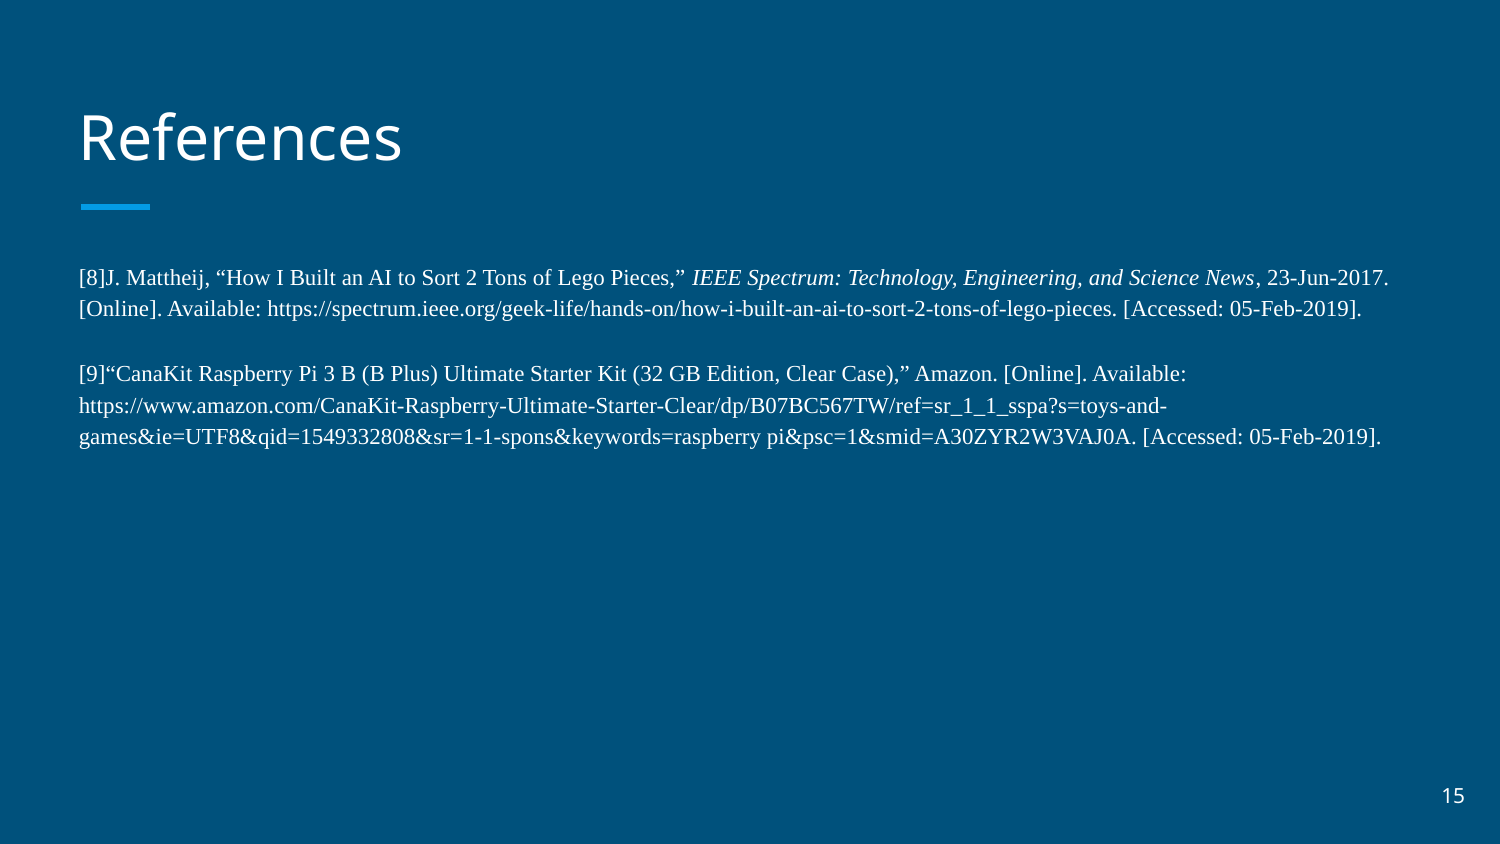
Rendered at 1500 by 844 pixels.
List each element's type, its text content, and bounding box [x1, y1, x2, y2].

title References [63, 75, 1437, 188]
list [8]J. Mattheij, “How I Built an AI to Sort 2 Tons of Lego Pieces,” IEEE Spectrum: Technology, Engineering, and Science News, 23-Jun-2017. [Online]. Available: https://spectrum.ieee.org/geek-life/hands-on/how-i-built-an-ai-to-sort-2-tons-of-lego-pieces. [Accessed: 05-Feb-2019]. [9]“CanaKit Raspberry Pi 3 B (B Plus) Ultimate Starter Kit (32 GB Edition, Clear Case),” Amazon. [Online]. Available: https://www.amazon.com/CanaKit-Raspberry-Ultimate-Starter-Clear/dp/B07BC567TW/ref=sr_1_1_sspa?s=toys-and-games&ie=UTF8&qid=1549332808&sr=1-1-spons&keywords=raspberry pi&psc=1&smid=A30ZYR2W3VAJ0A. [Accessed: 05-Feb-2019]. [63, 243, 1437, 749]
slide_number ‹#› [1389, 764, 1480, 830]
